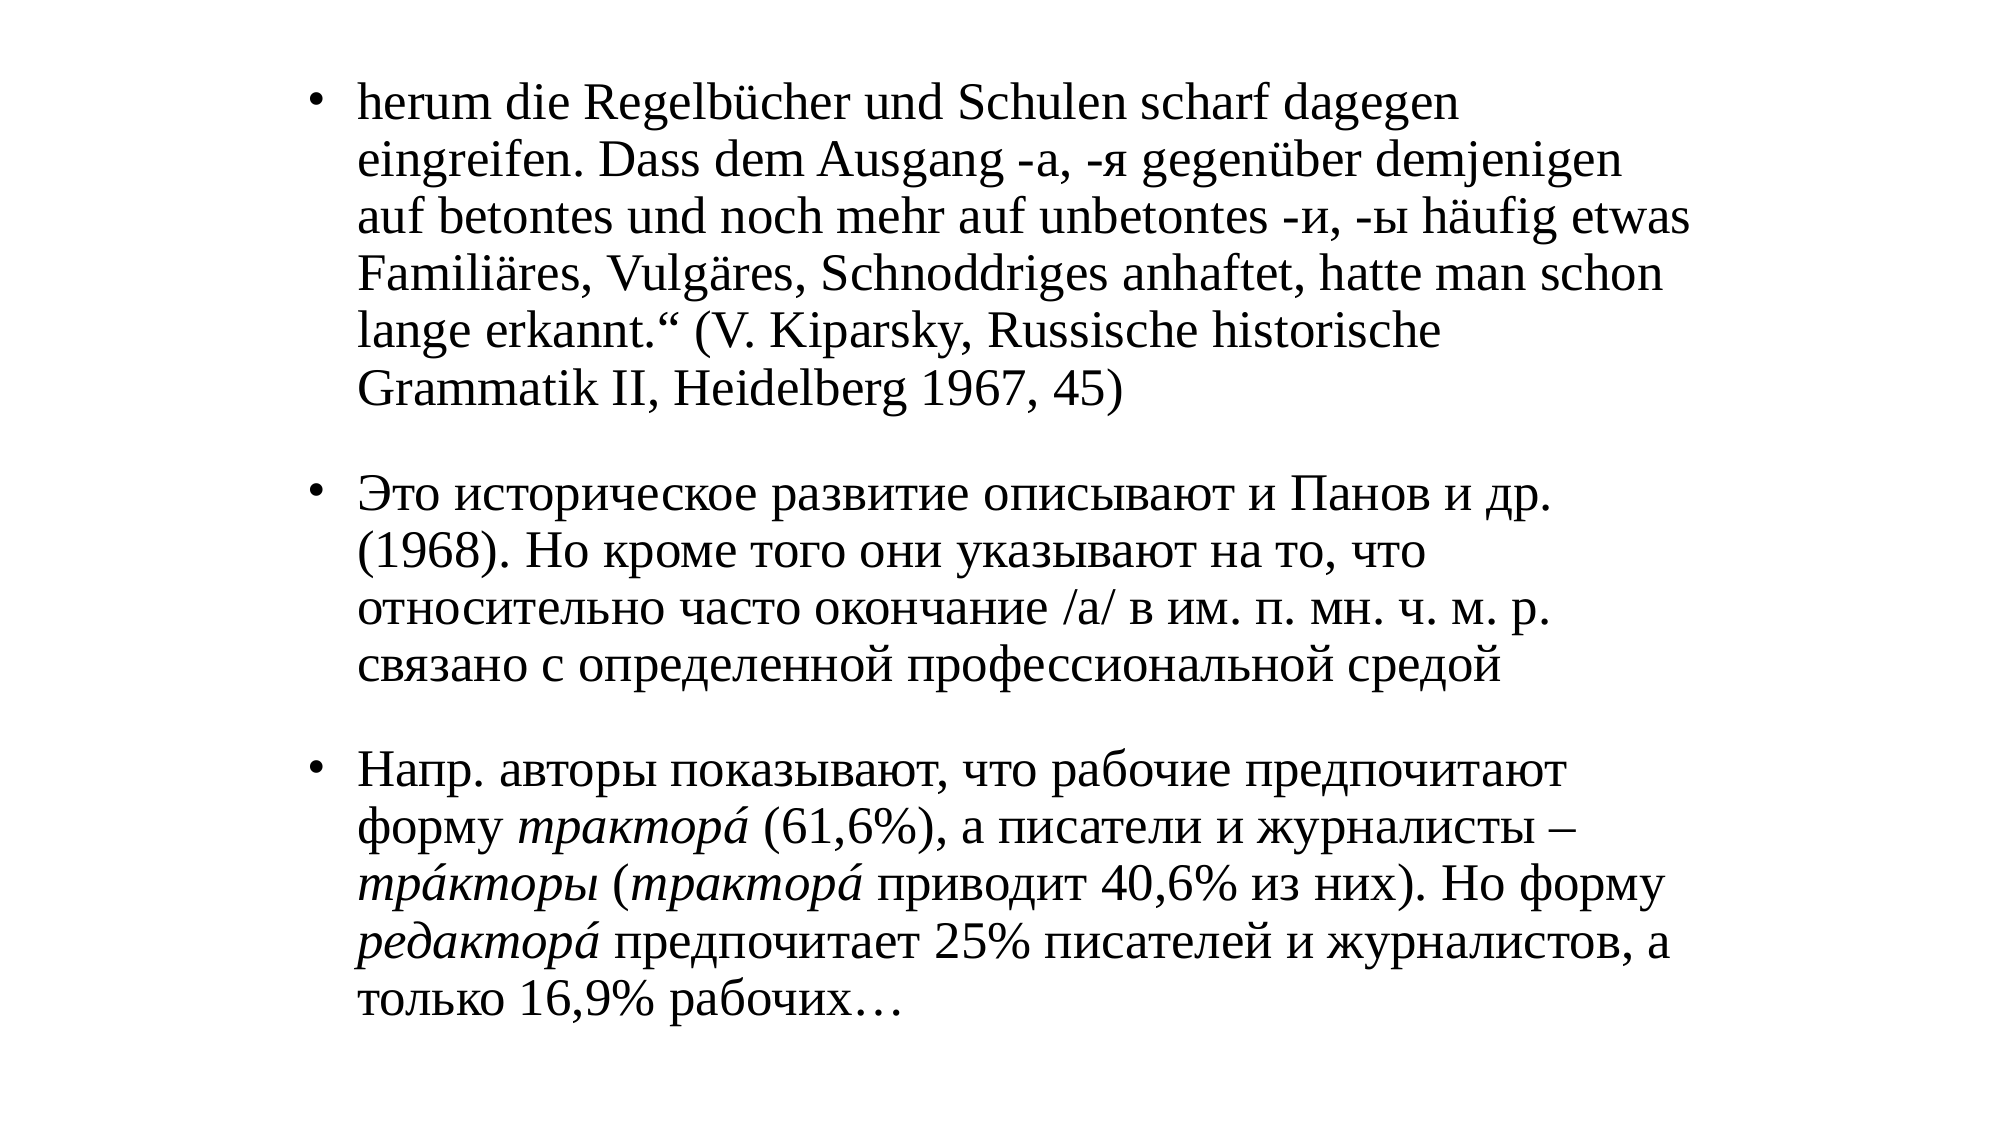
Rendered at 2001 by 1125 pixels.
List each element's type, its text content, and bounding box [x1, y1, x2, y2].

list herum die Regelbücher und Schulen scharf dagegen eingreifen. Dass dem Ausgang -а, -я gegenüber demjenigen auf betontes und noch mehr auf unbetontes -и, -ы häufig etwas Familiäres, Vulgäres, Schnoddriges anhaftet, hatte man schon lange erkannt.“ (V. Kiparsky, Russische historische Grammatik II, Heidelberg 1967, 45) Это историческое развитие описывают и Панов и др. (1968). Но кроме того они указывают на то, что относительно часто окончание /a/ в им. п. мн. ч. м. р. связано с определенной профессиональной средой Напр. авторы показывают, что рабочие предпочитают форму тракторá (61,6%), а писатели и журналисты – трáкторы (тракторá приводит 40,6% из них). Но форму редакторá предпочитает 25% писателей и журналистов, а только 16,9% рабочих… [292, 69, 1708, 1072]
